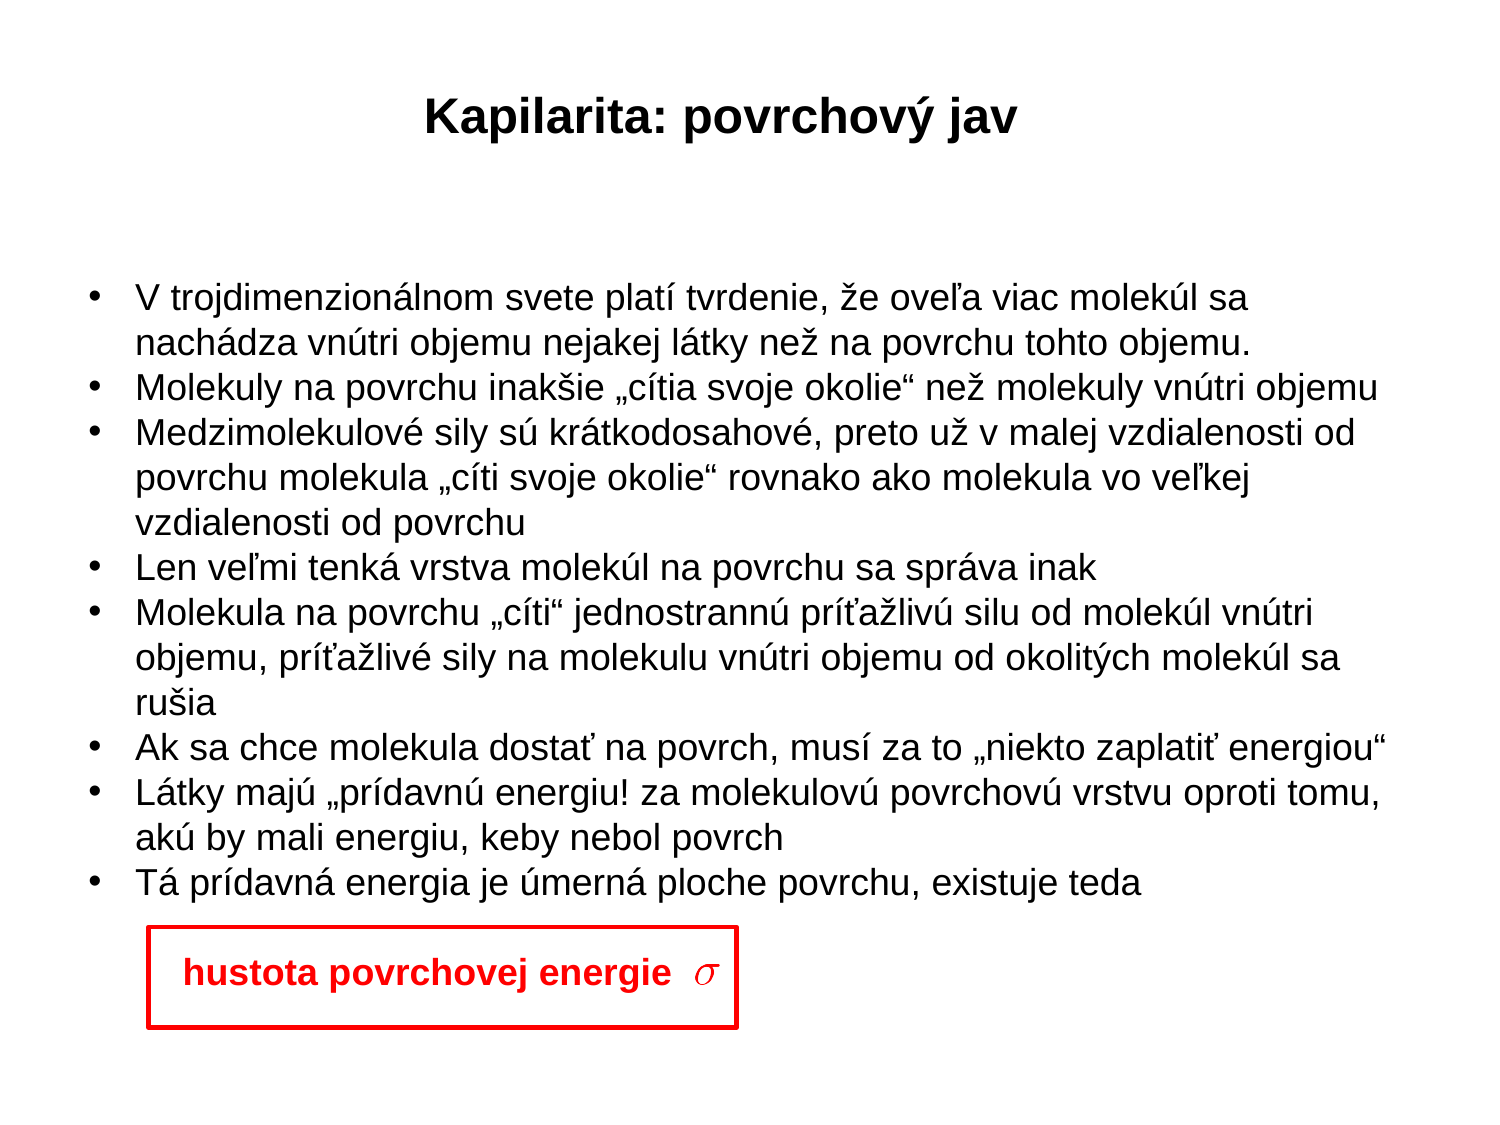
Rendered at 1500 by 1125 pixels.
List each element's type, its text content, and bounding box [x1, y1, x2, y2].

text_box Kapilarita: povrchový jav [72, 75, 1370, 151]
picture [695, 963, 721, 985]
text_box [146, 925, 739, 1029]
text_box V trojdimenzionálnom svete platí tvrdenie, že oveľa viac molekúl sa nachádza vnútri objemu nejakej látky než na povrchu tohto objemu. Molekuly na povrchu inakšie „cítia svoje okolie“ než molekuly vnútri objemu Medzimolekulové sily sú krátkodosahové, preto už v malej vzdialenosti od povrchu molekula „cíti svoje okolie“ rovnako ako molekula vo veľkej vzdialenosti od povrchu Len veľmi tenká vrstva molekúl na povrchu sa správa inak Molekula na povrchu „cíti“ jednostrannú príťažlivú silu od molekúl vnútri objemu, príťažlivé sily na molekulu vnútri objemu od okolitých molekúl sa rušia Ak sa chce molekula dostať na povrch, musí za to „niekto zaplatiť energiou“ Látky majú „prídavnú energiu! za molekulovú povrchovú vrstvu oproti tomu, akú by mali energiu, keby nebol povrch Tá prídavná energia je úmerná ploche povrchu, existuje teda hustota povrchovej energie [73, 265, 1416, 1001]
